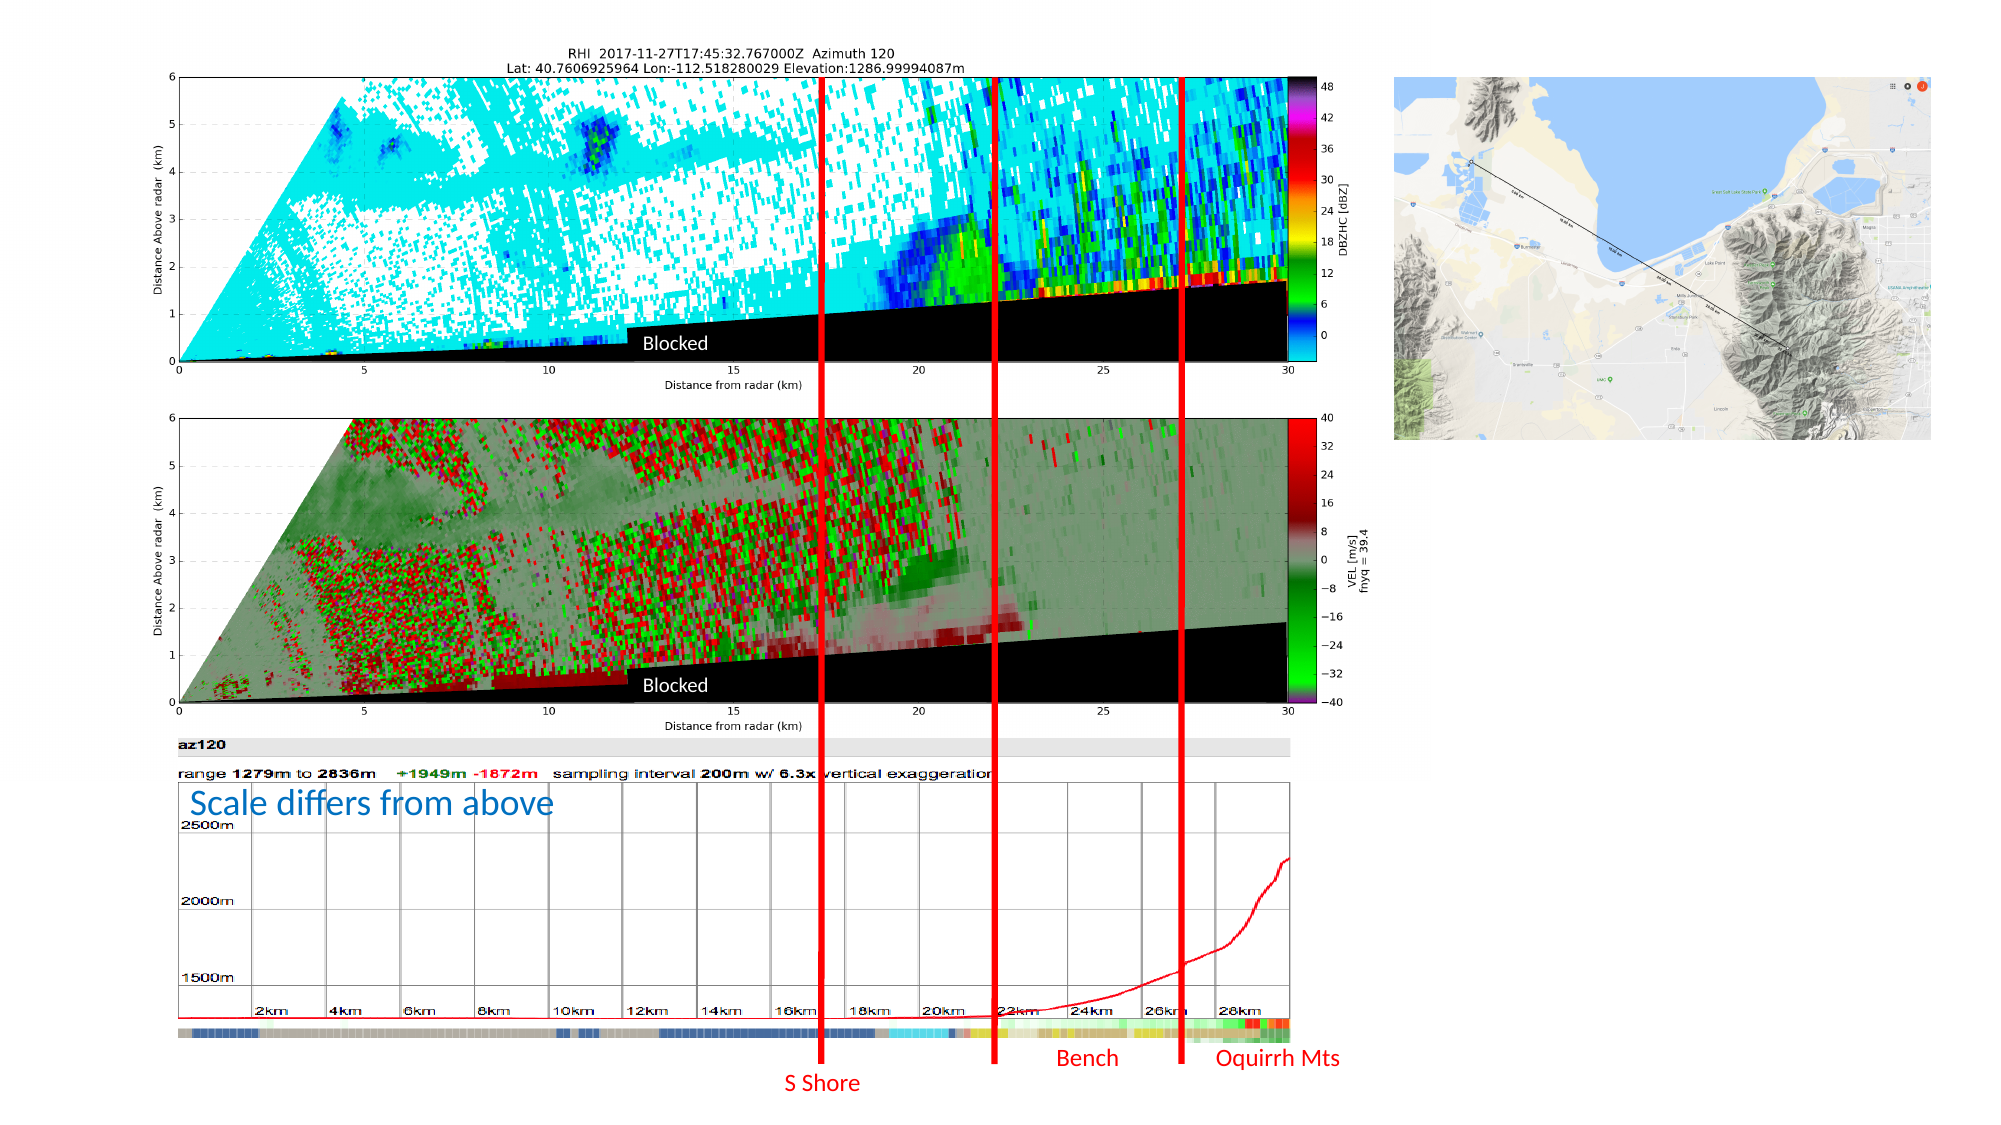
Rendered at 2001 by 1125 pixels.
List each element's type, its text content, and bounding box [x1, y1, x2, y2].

text_box S Shore [769, 1058, 876, 1104]
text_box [178, 281, 821, 362]
picture [822, 703, 994, 1043]
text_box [1182, 281, 1288, 362]
text_box Bench [1041, 1043, 1135, 1079]
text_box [1182, 622, 1288, 703]
picture [995, 362, 1181, 622]
picture [995, 703, 1181, 1043]
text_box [995, 622, 1181, 703]
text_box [178, 622, 821, 703]
picture [822, 362, 994, 622]
picture [0, 0, 1931, 1043]
text_box Oquirrh Mts [1201, 1033, 1356, 1079]
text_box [822, 622, 994, 703]
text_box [822, 281, 994, 362]
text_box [995, 281, 1181, 362]
